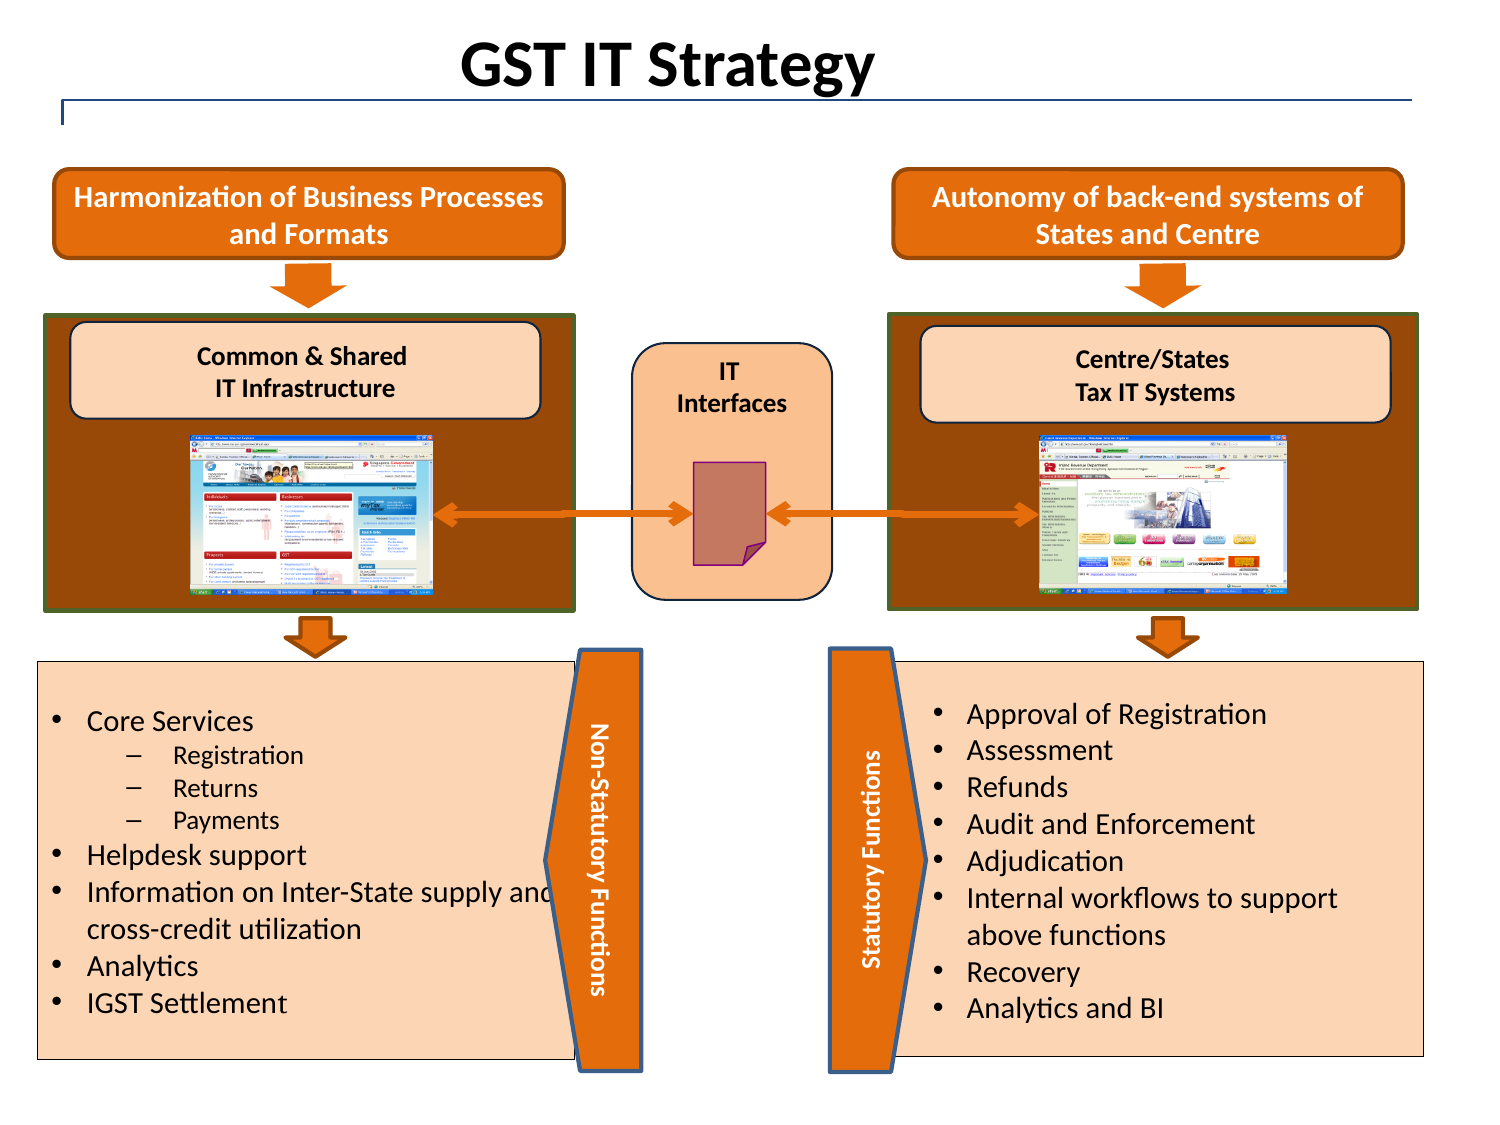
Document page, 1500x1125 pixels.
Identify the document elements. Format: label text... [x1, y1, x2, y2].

title GST IT Strategy [0, 2, 1338, 118]
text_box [37, 168, 1424, 1073]
